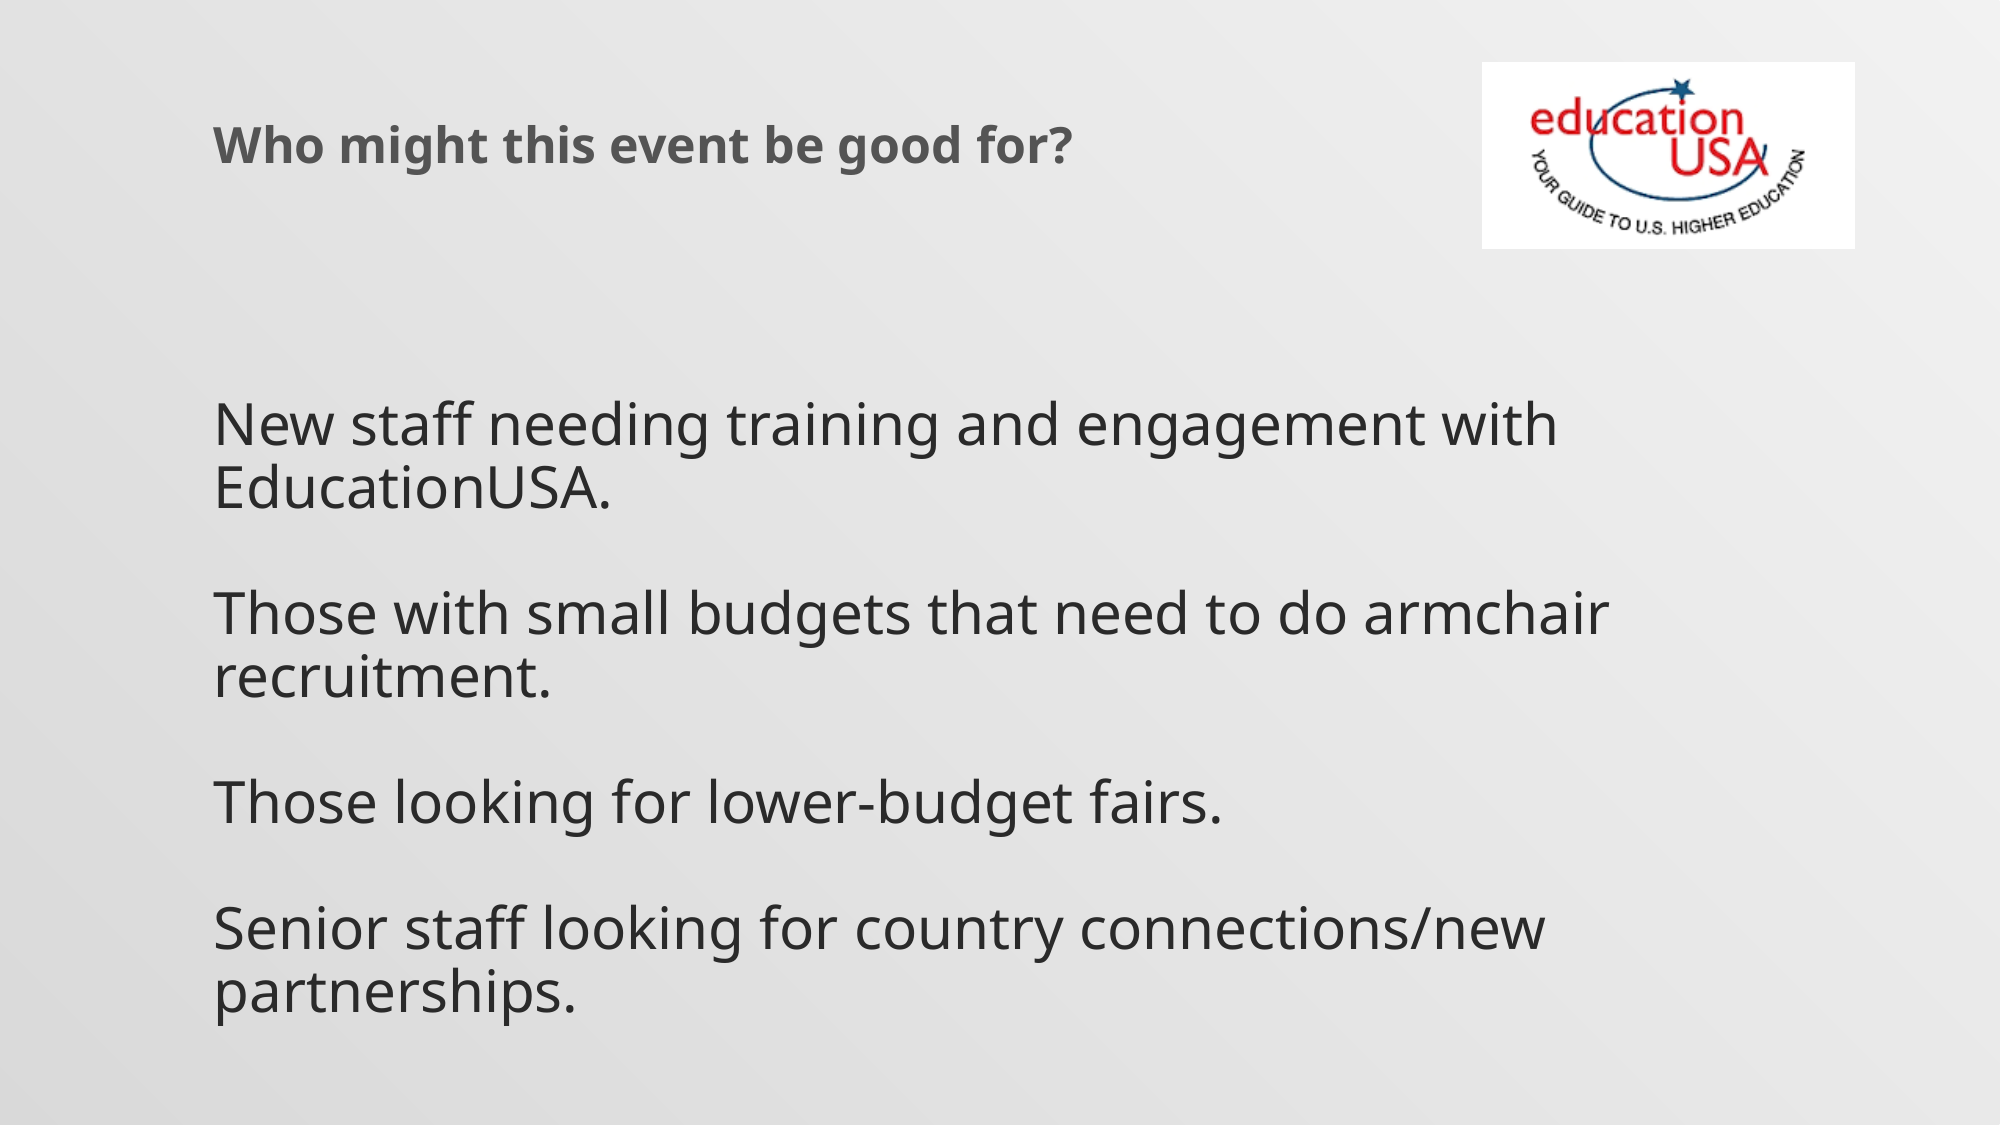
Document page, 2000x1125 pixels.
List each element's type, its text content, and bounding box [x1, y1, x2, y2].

title New staff needing training and engagement with EducationUSA. Those with small budgets that need to do armchair recruitment. Those looking for lower-budget fairs. Senior staff looking for country connections/new partnerships. [199, 324, 1799, 1000]
picture [1482, 62, 1855, 249]
list Who might this event be good for? [199, 112, 1488, 300]
